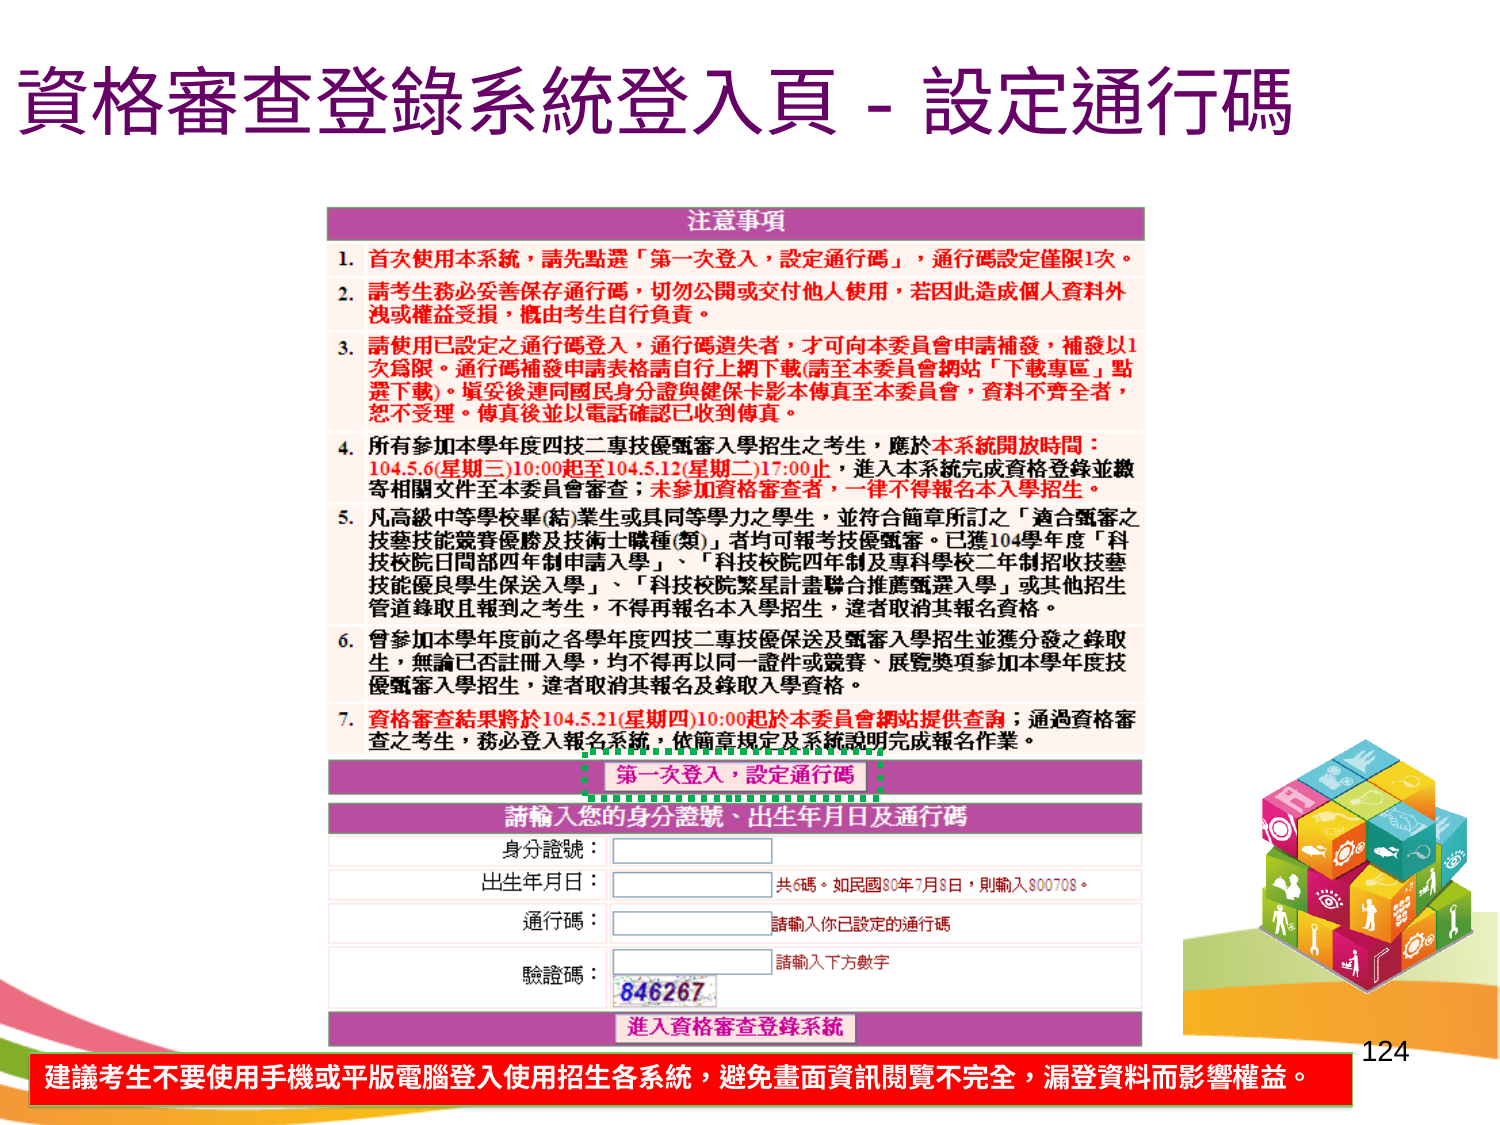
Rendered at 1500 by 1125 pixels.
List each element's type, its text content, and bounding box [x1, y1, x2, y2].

picture [0, 194, 1500, 1125]
title 資格審查登錄系統登入頁-設定通行碼 [0, 46, 1500, 154]
slide_number 124 [1187, 1024, 1426, 1103]
text_box 建議考生不要使用手機或平版電腦登入使用招生各系統，避免畫面資訊閱覽不完全，漏登資料而影響權益。 [29, 1052, 1353, 1106]
